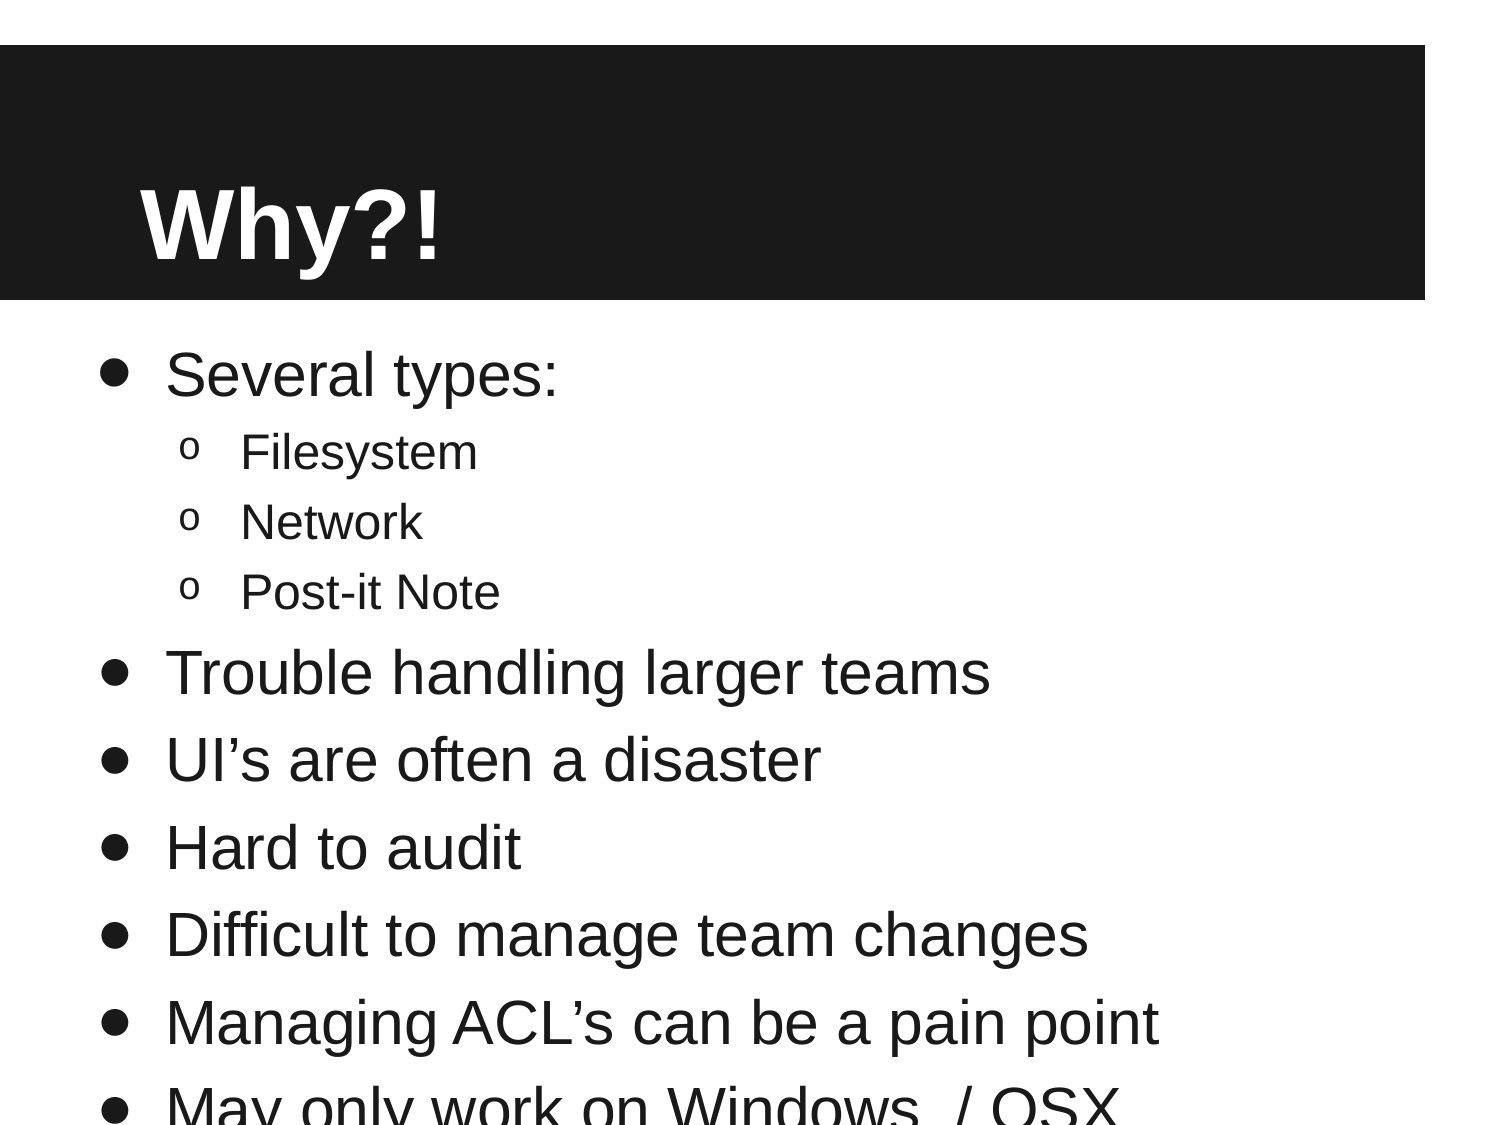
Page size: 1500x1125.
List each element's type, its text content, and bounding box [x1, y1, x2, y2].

list Several types: Filesystem Network Post-it Note Trouble handling larger teams UI’s are often a disaster Hard to audit Difficult to manage team changes Managing ACL’s can be a pain point May only work on Windows / OSX [75, 319, 1425, 1078]
title Why?! [75, 45, 1425, 295]
